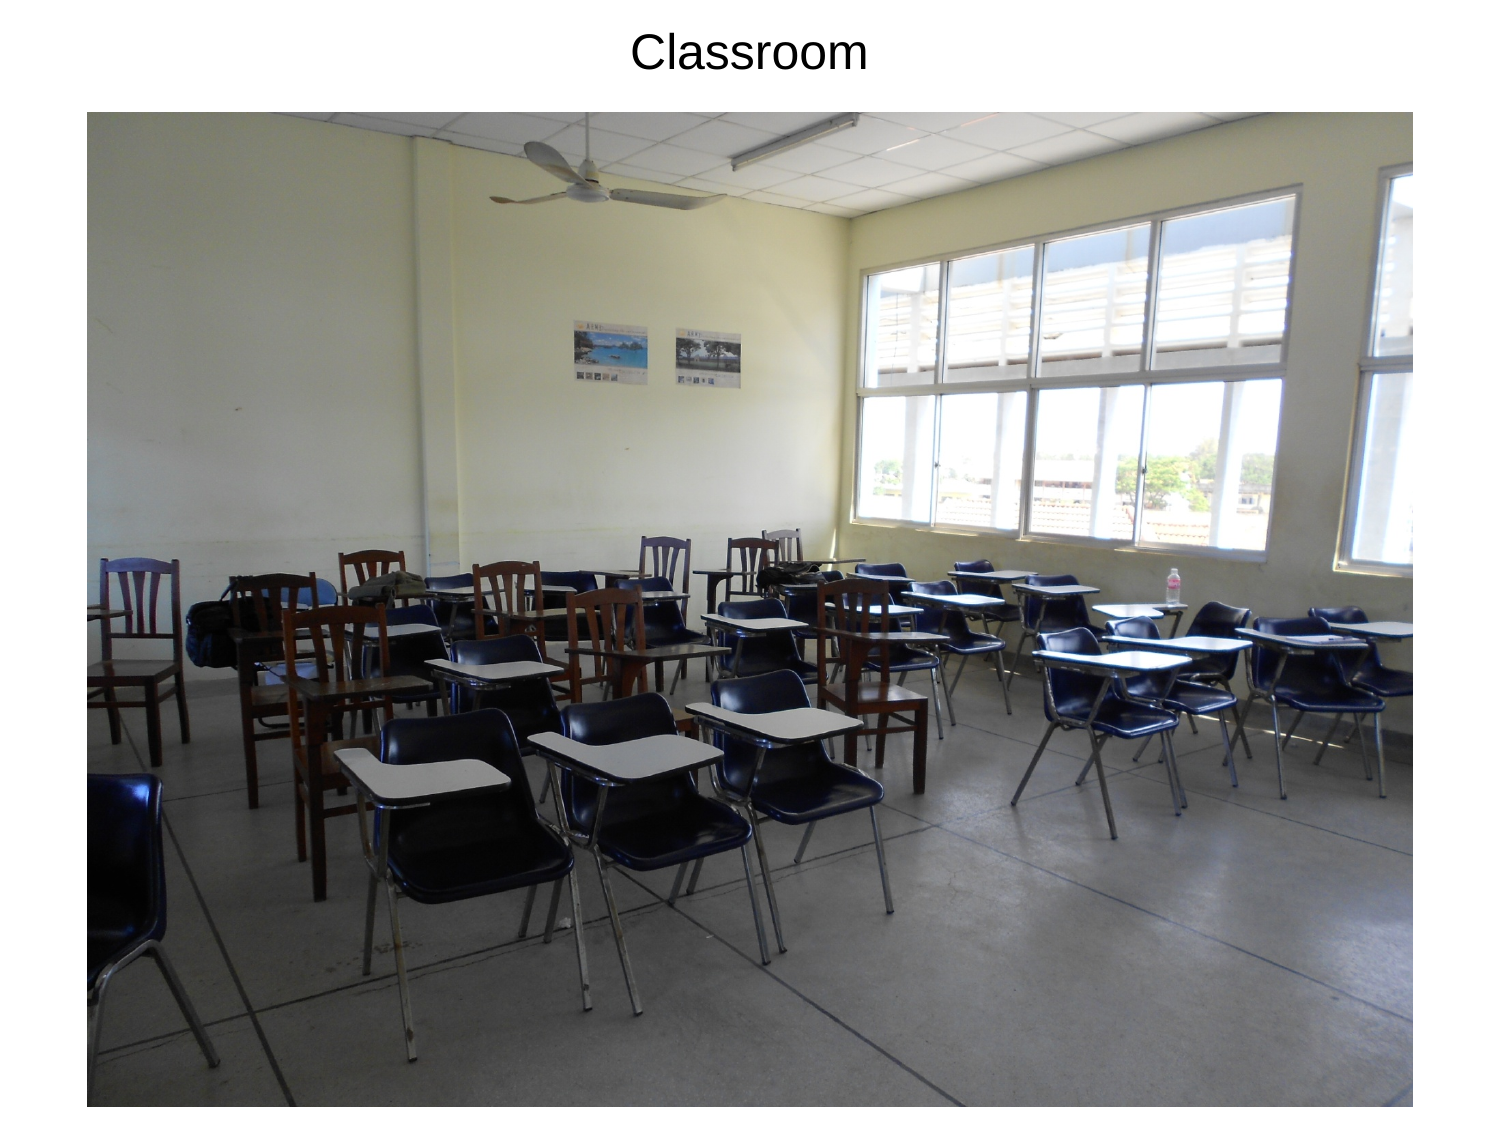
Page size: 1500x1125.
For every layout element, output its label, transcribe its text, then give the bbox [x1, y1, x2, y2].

picture [87, 112, 1413, 1107]
text_box Classroom [615, 12, 884, 88]
